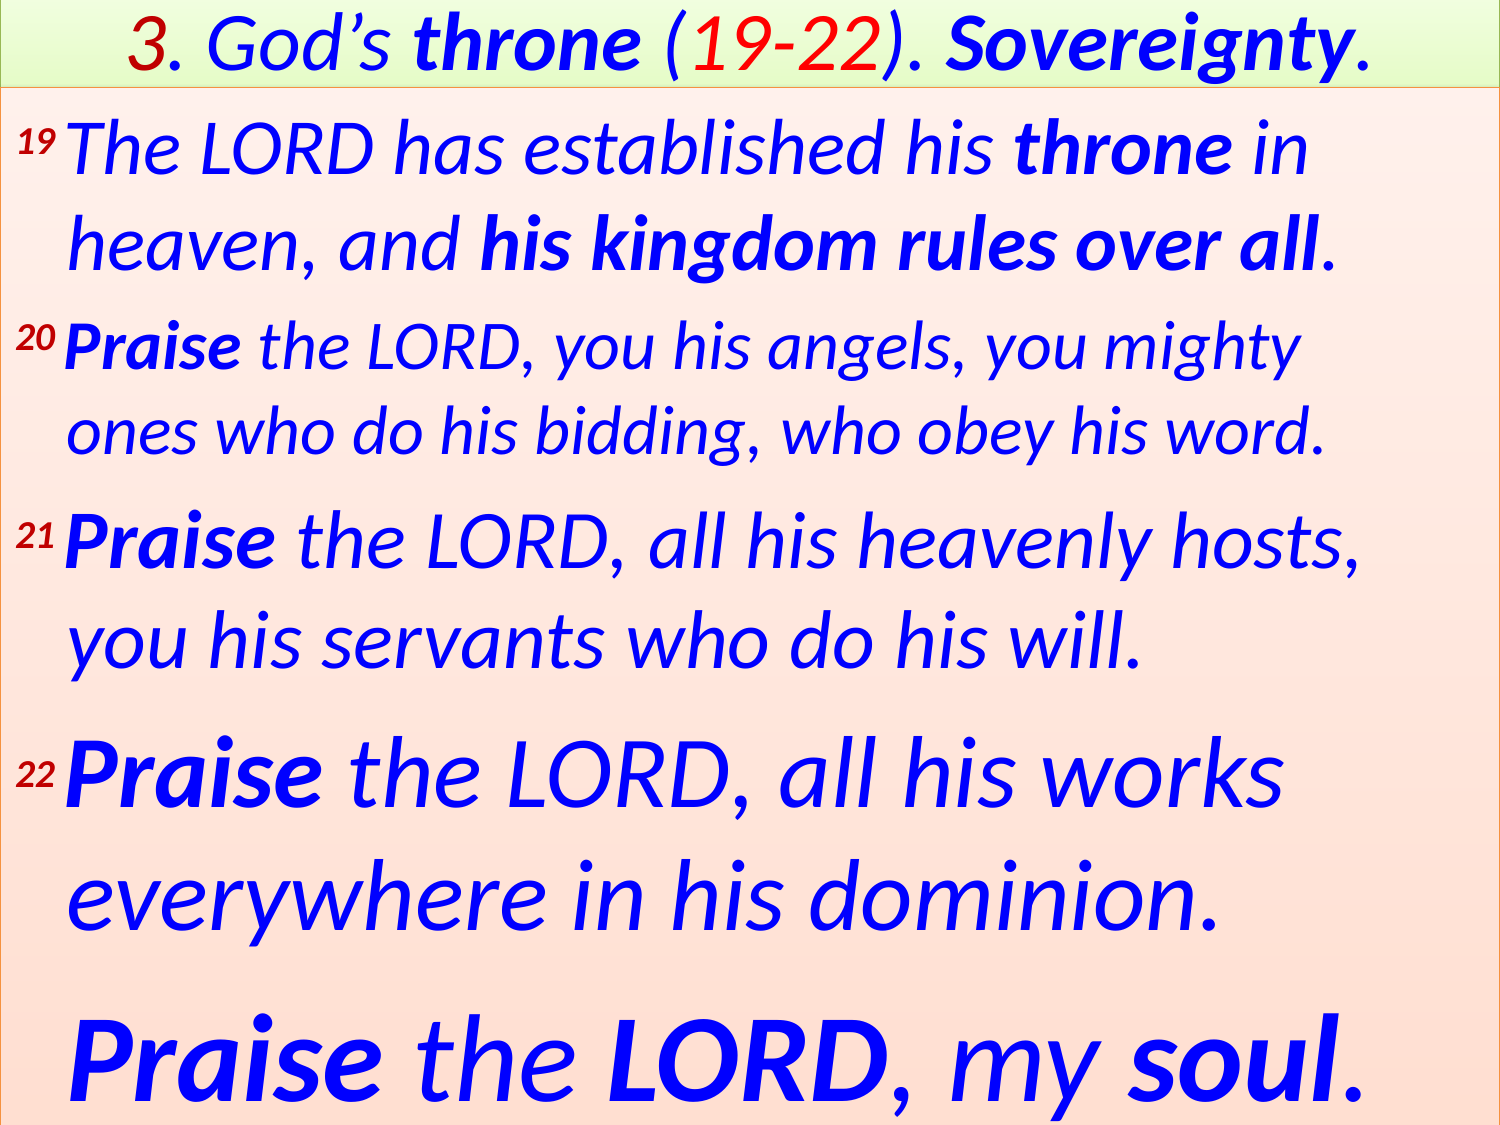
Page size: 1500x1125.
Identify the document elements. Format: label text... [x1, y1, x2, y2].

list 19 The Lord has established his throne in heaven, and his kingdom rules over all. 20 Praise the Lord, you his angels, you mighty ones who do his bidding, who obey his word. 21 Praise the Lord, all his heavenly hosts, you his servants who do his will. 22 Praise the Lord, all his works everywhere in his dominion. Praise the Lord, my soul. [0, 87, 1500, 1125]
title 3. God’s throne (19-22). Sovereignty. [0, 0, 1500, 86]
